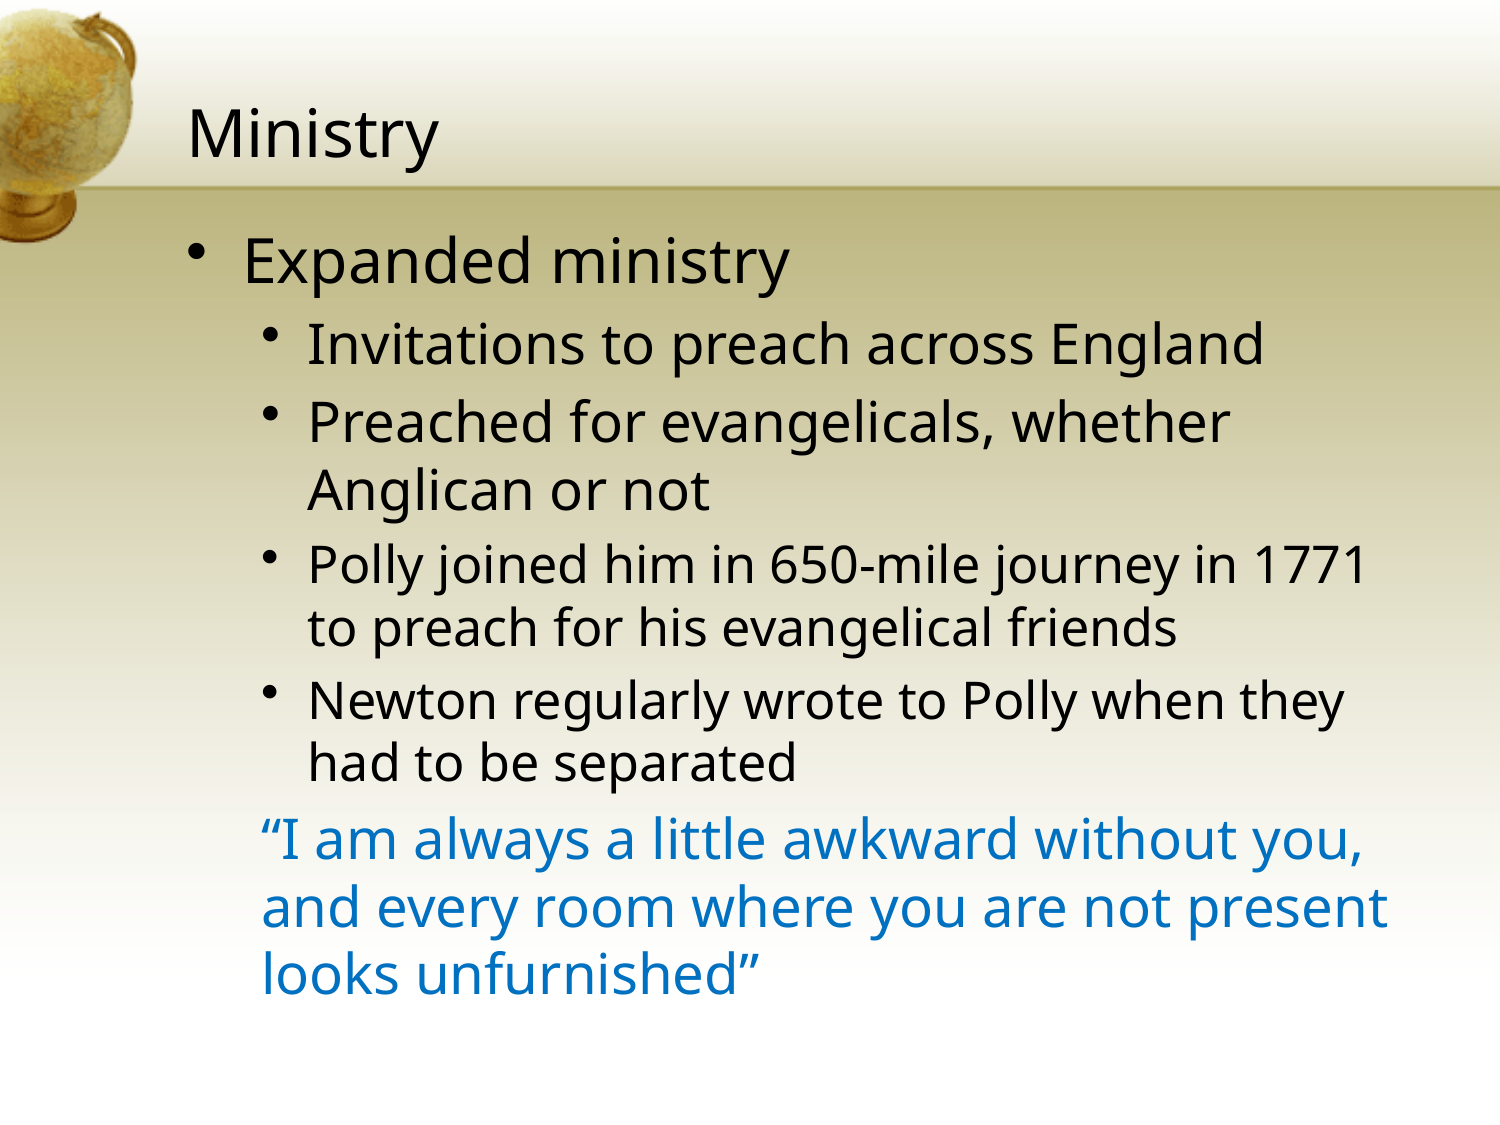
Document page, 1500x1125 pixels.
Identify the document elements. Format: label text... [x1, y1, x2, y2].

title Ministry [171, 36, 1436, 179]
list Expanded ministry Invitations to preach across England Preached for evangelicals, whether Anglican or not Polly joined him in 650-mile journey in 1771 to preach for his evangelical friends Newton regularly wrote to Polly when they had to be separated “I am always a little awkward without you, and every room where you are not present looks unfurnished” [171, 214, 1436, 1018]
picture [0, 0, 1500, 1125]
